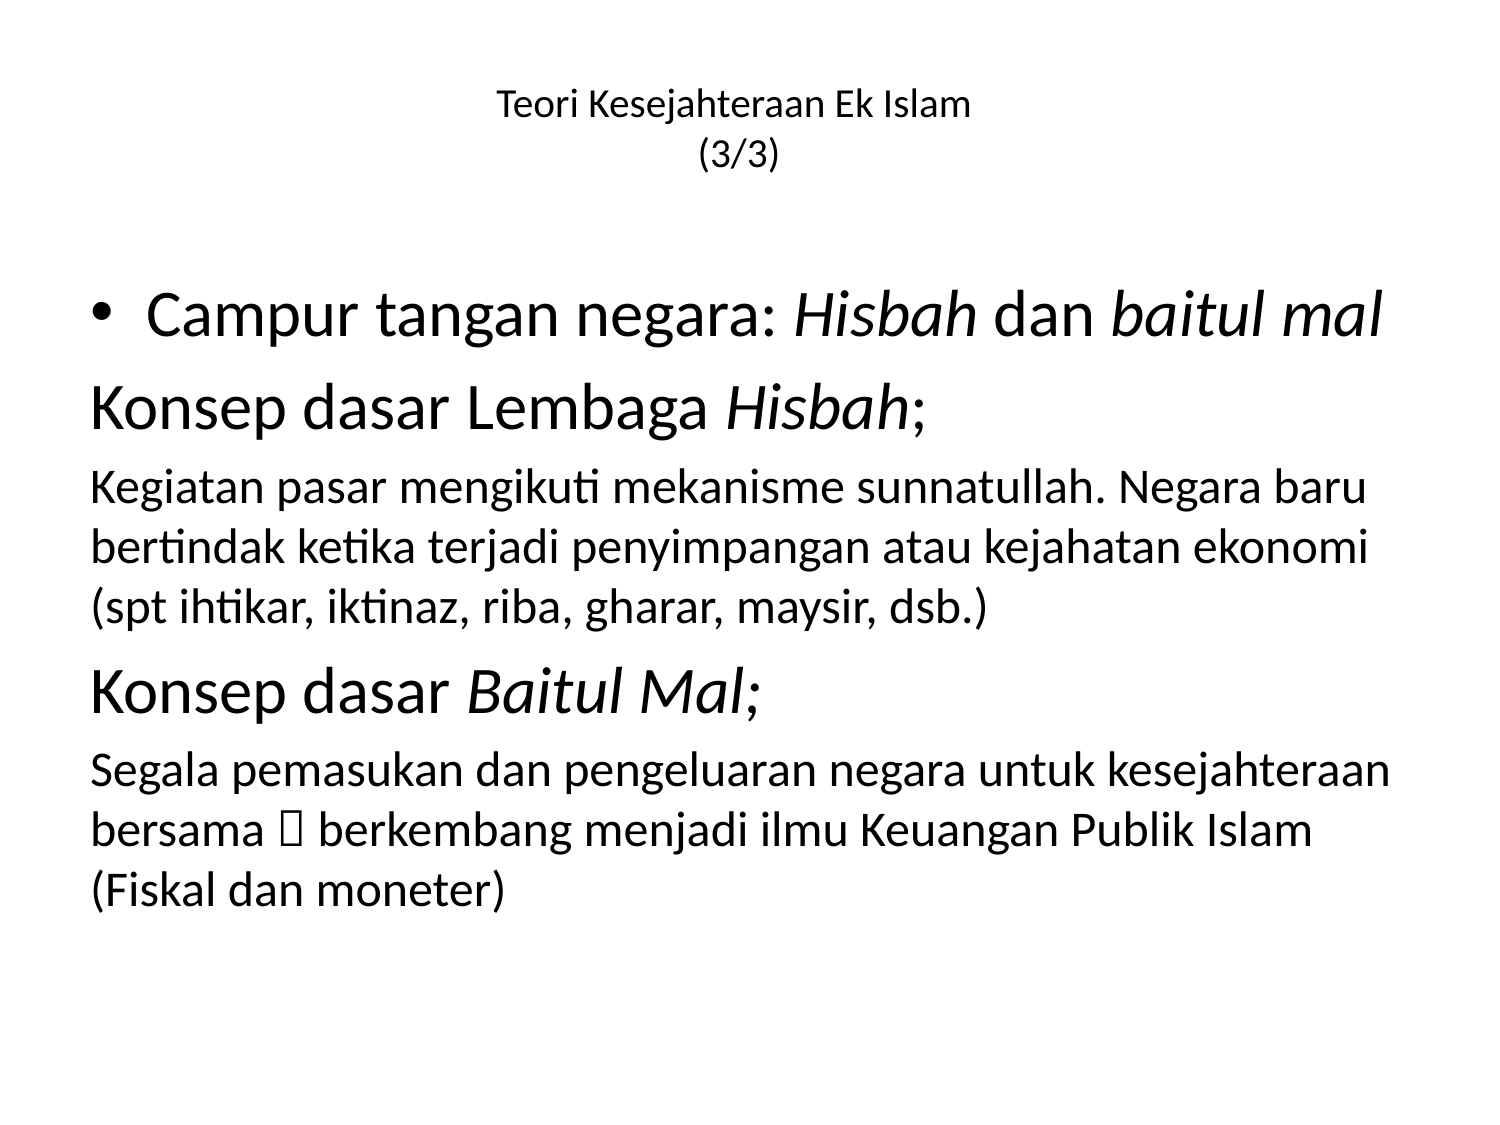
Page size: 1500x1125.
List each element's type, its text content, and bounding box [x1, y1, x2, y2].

title Teori Kesejahteraan Ek Islam (3/3) [53, 19, 1425, 233]
list Campur tangan negara: Hisbah dan baitul mal Konsep dasar Lembaga Hisbah; Kegiatan pasar mengikuti mekanisme sunnatullah. Negara baru bertindak ketika terjadi penyimpangan atau kejahatan ekonomi (spt ihtikar, iktinaz, riba, gharar, maysir, dsb.) Konsep dasar Baitul Mal; Segala pemasukan dan pengeluaran negara untuk kesejahteraan bersama  berkembang menjadi ilmu Keuangan Publik Islam (Fiskal dan moneter) [75, 262, 1425, 1005]
